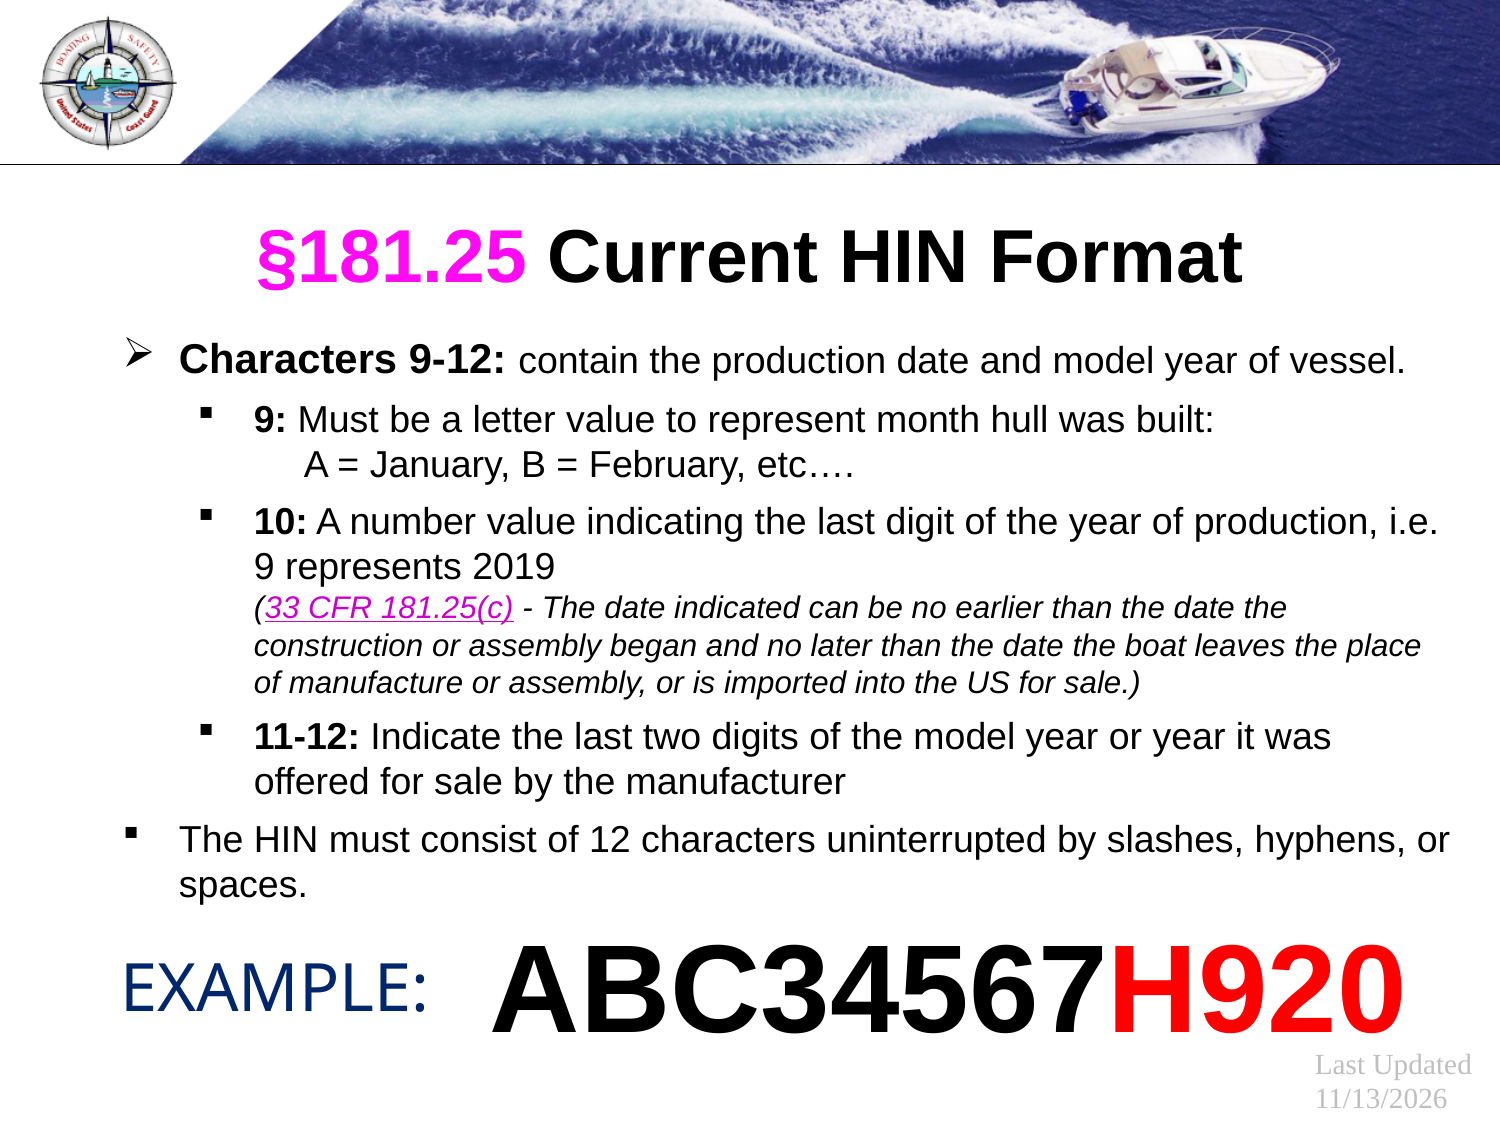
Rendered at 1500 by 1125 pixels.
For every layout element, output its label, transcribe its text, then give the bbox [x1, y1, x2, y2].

text_box §181.25 Current HIN Format [0, 199, 1500, 305]
text_box EXAMPLE: [49, 937, 474, 1033]
picture [0, 0, 1500, 164]
text_box ABC34567H920 [474, 899, 1475, 1065]
text_box Characters 9-12: contain the production date and model year of vessel. 9: Must be a letter value to represent month hull was built: A = January, B = February, etc…. 10: A number value indicating the last digit of the year of production, i.e. 9 represents 2019 (33 CFR 181.25(c) - The date indicated can be no earlier than the date the construction or assembly began and no later than the date the boat leaves the place of manufacture or assembly, or is imported into the US for sale.) 11-12: Indicate the last two digits of the model year or year it was offered for sale by the manufacturer The HIN must consist of 12 characters uninterrupted by slashes, hyphens, or spaces. [32, 324, 1467, 970]
